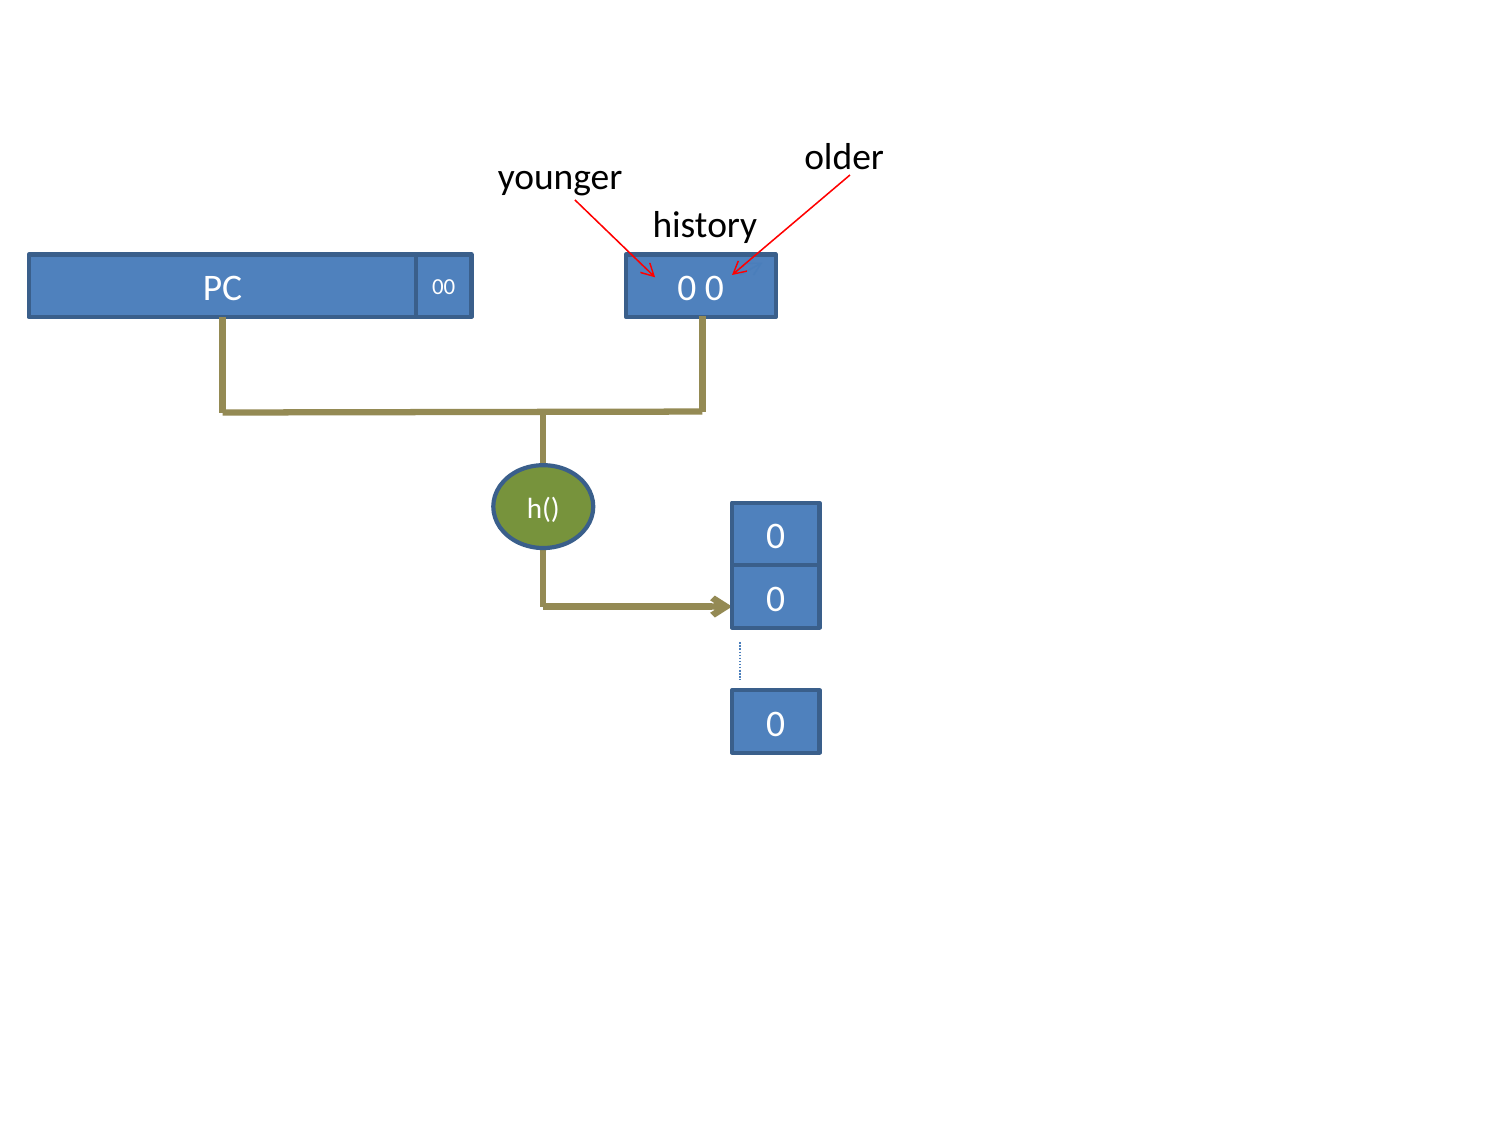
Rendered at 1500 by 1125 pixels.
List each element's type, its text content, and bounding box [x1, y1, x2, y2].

text_box 00 [414, 252, 474, 319]
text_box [574, 199, 656, 278]
text_box younger [483, 145, 638, 205]
text_box history [638, 192, 726, 253]
text_box PC [27, 252, 414, 319]
text_box h() [491, 463, 538, 550]
text_box 0 [730, 688, 822, 755]
text_box 0 0 [624, 253, 778, 319]
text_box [731, 174, 851, 276]
text_box 0 [730, 563, 822, 630]
text_box h() [548, 463, 596, 550]
text_box 0 [730, 501, 822, 563]
text_box older [789, 124, 900, 185]
